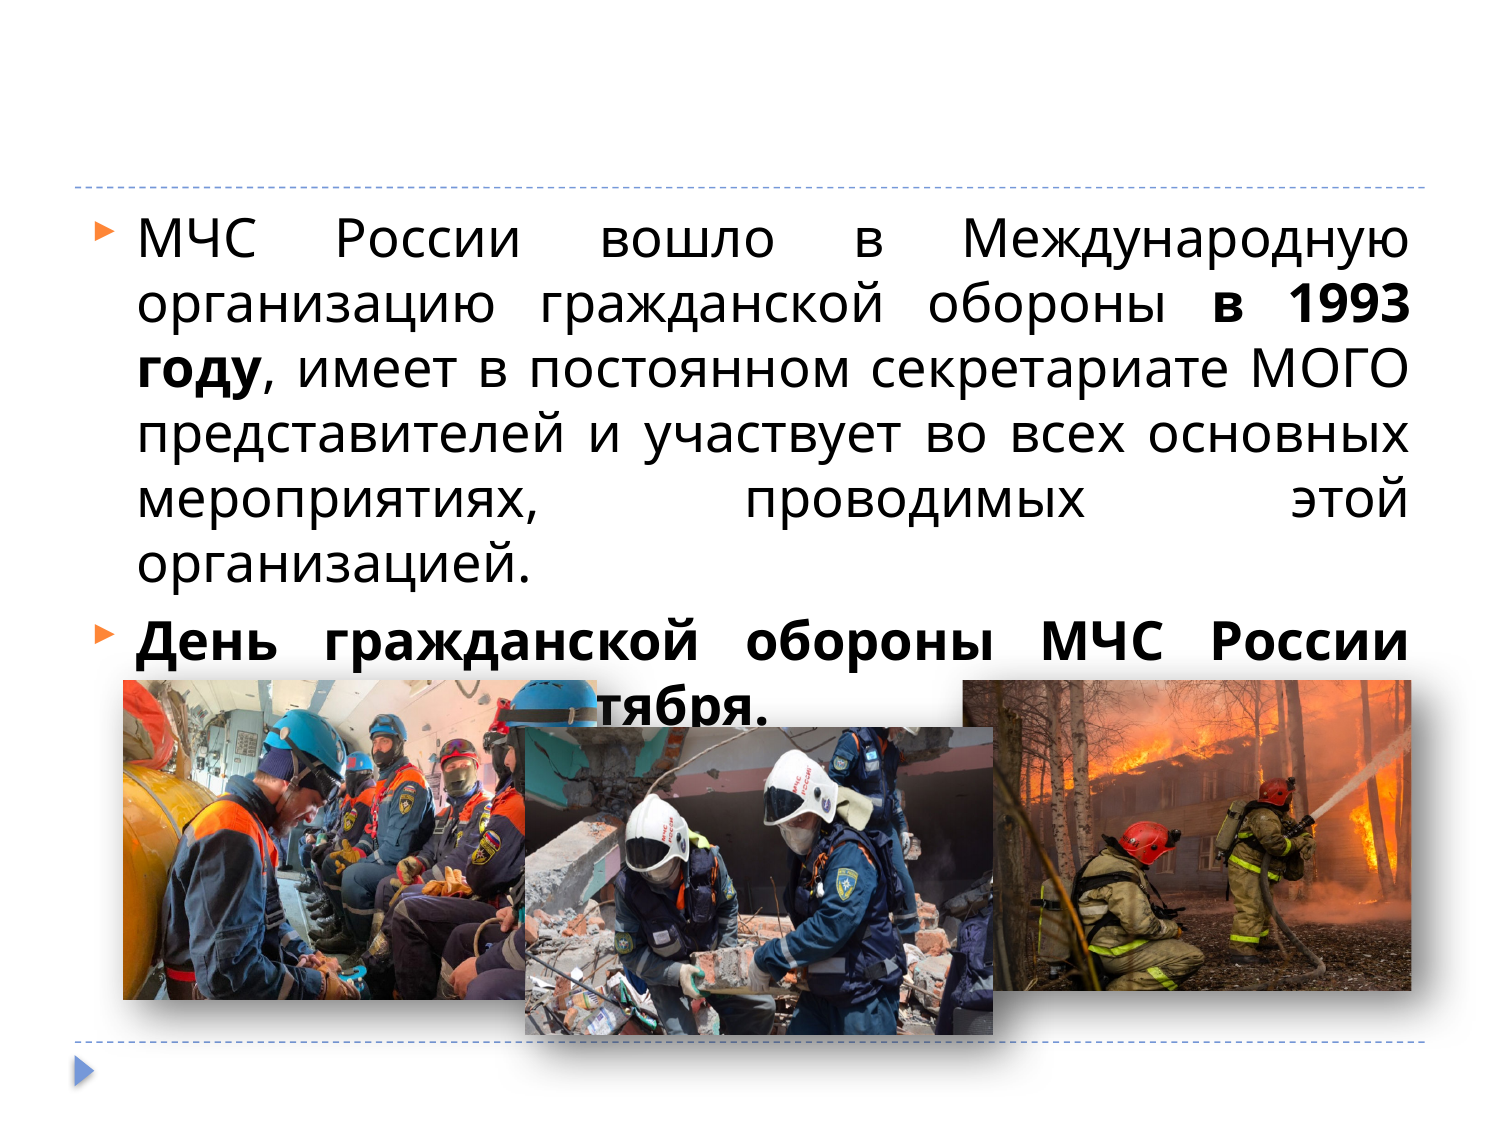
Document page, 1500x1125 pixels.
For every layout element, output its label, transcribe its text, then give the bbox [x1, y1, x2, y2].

list МЧС России вошло в Международную организацию гражданской обороны в 1993 году, имеет в постоянном секретариате МОГО представителей и участвует во всех основных мероприятиях, проводимых этой организацией. День гражданской обороны МЧС России отмечается 4 октября. [76, 196, 1427, 1007]
picture [123, 680, 1412, 1036]
